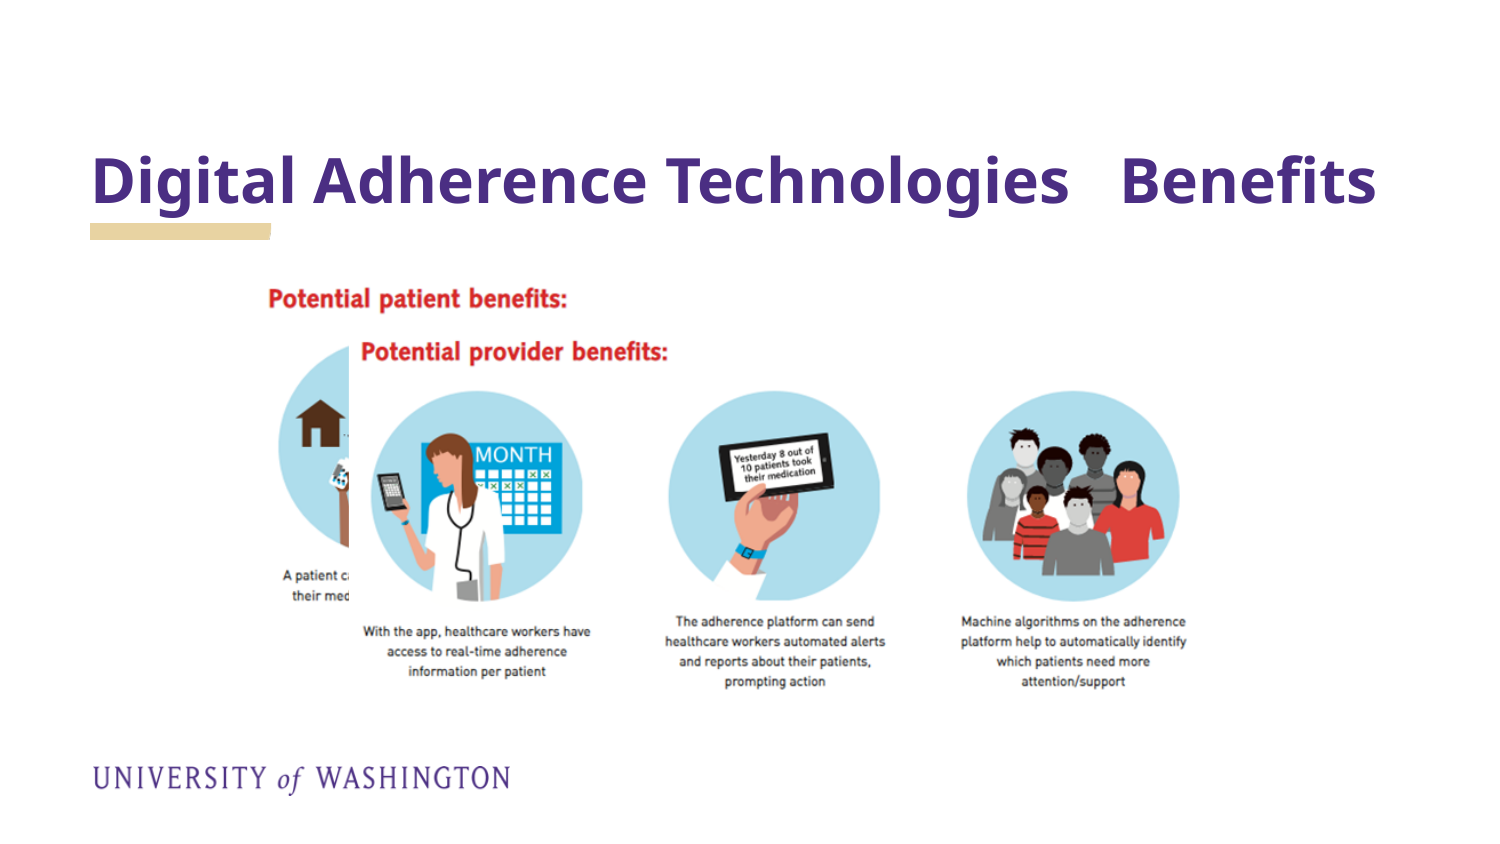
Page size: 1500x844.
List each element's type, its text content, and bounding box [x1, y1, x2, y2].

title Digital Adherence Technologies Benefits [75, 60, 1419, 224]
picture [93, 766, 510, 796]
picture [267, 276, 1195, 716]
